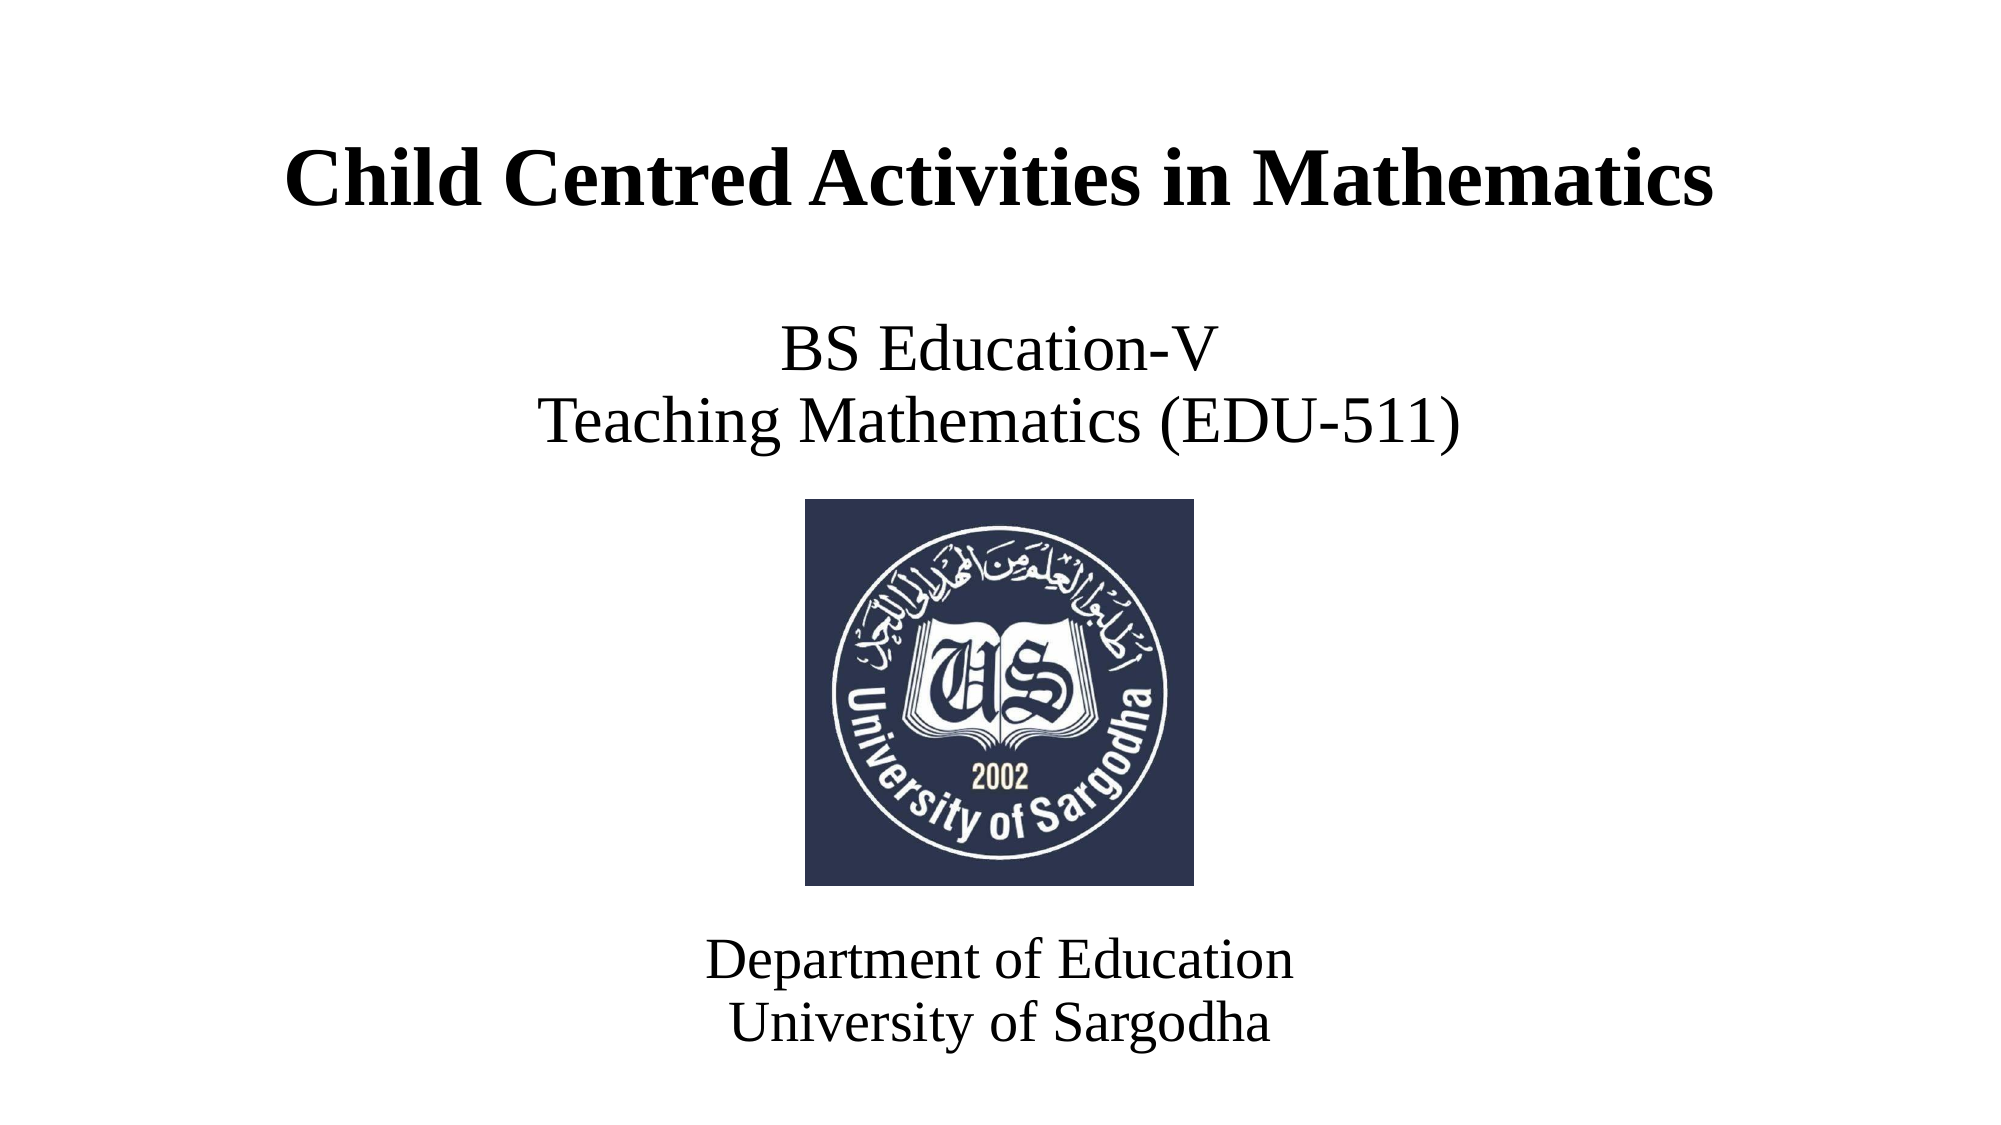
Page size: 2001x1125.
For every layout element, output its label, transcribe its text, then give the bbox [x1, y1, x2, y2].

picture [805, 499, 1195, 886]
subtitle Department of Education University of Sargodha [249, 920, 1750, 1074]
title Child Centred Activities in Mathematics BS Education-V Teaching Mathematics (EDU-511) [0, 73, 2000, 465]
